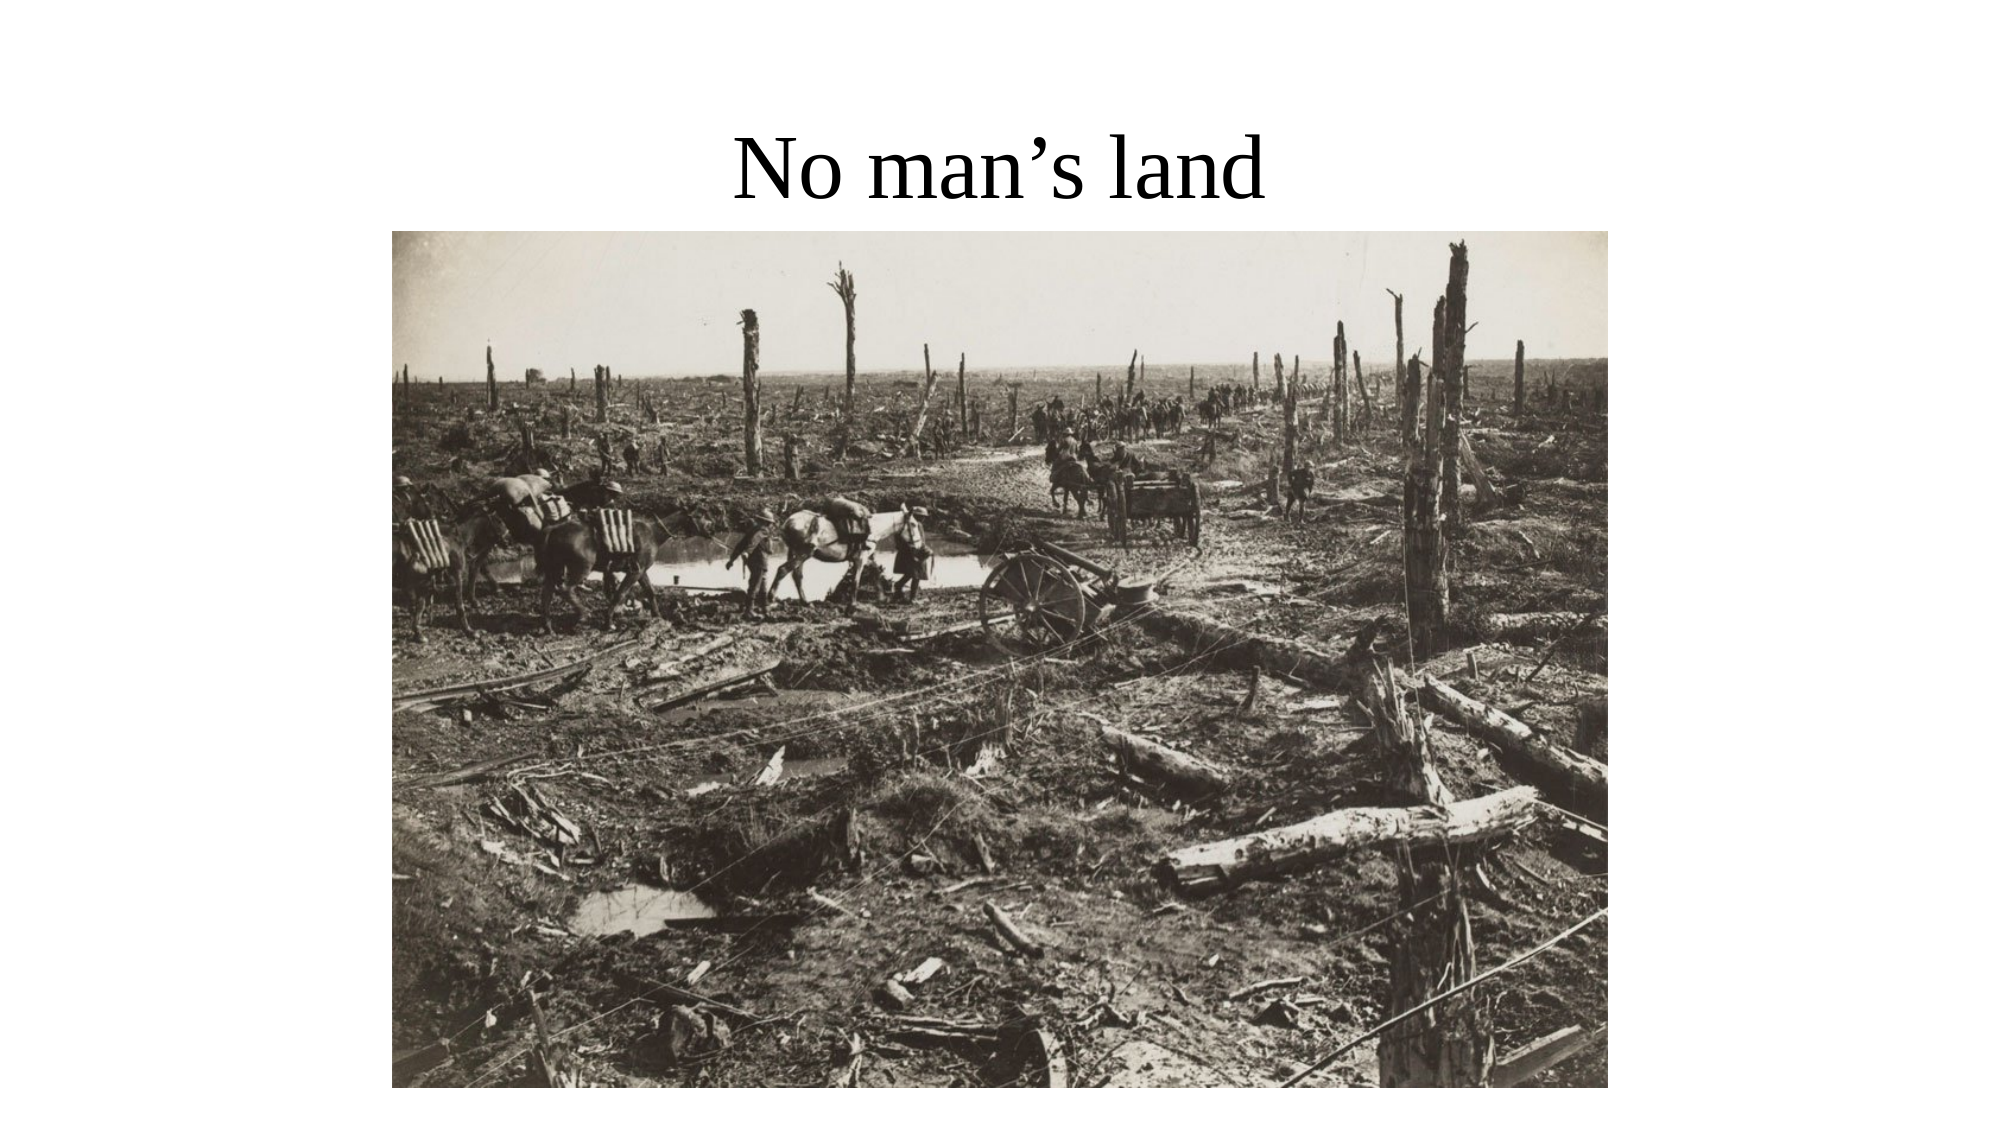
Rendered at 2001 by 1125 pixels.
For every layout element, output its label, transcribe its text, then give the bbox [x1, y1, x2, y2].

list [392, 231, 1608, 1088]
title No man’s land [137, 59, 1863, 278]
